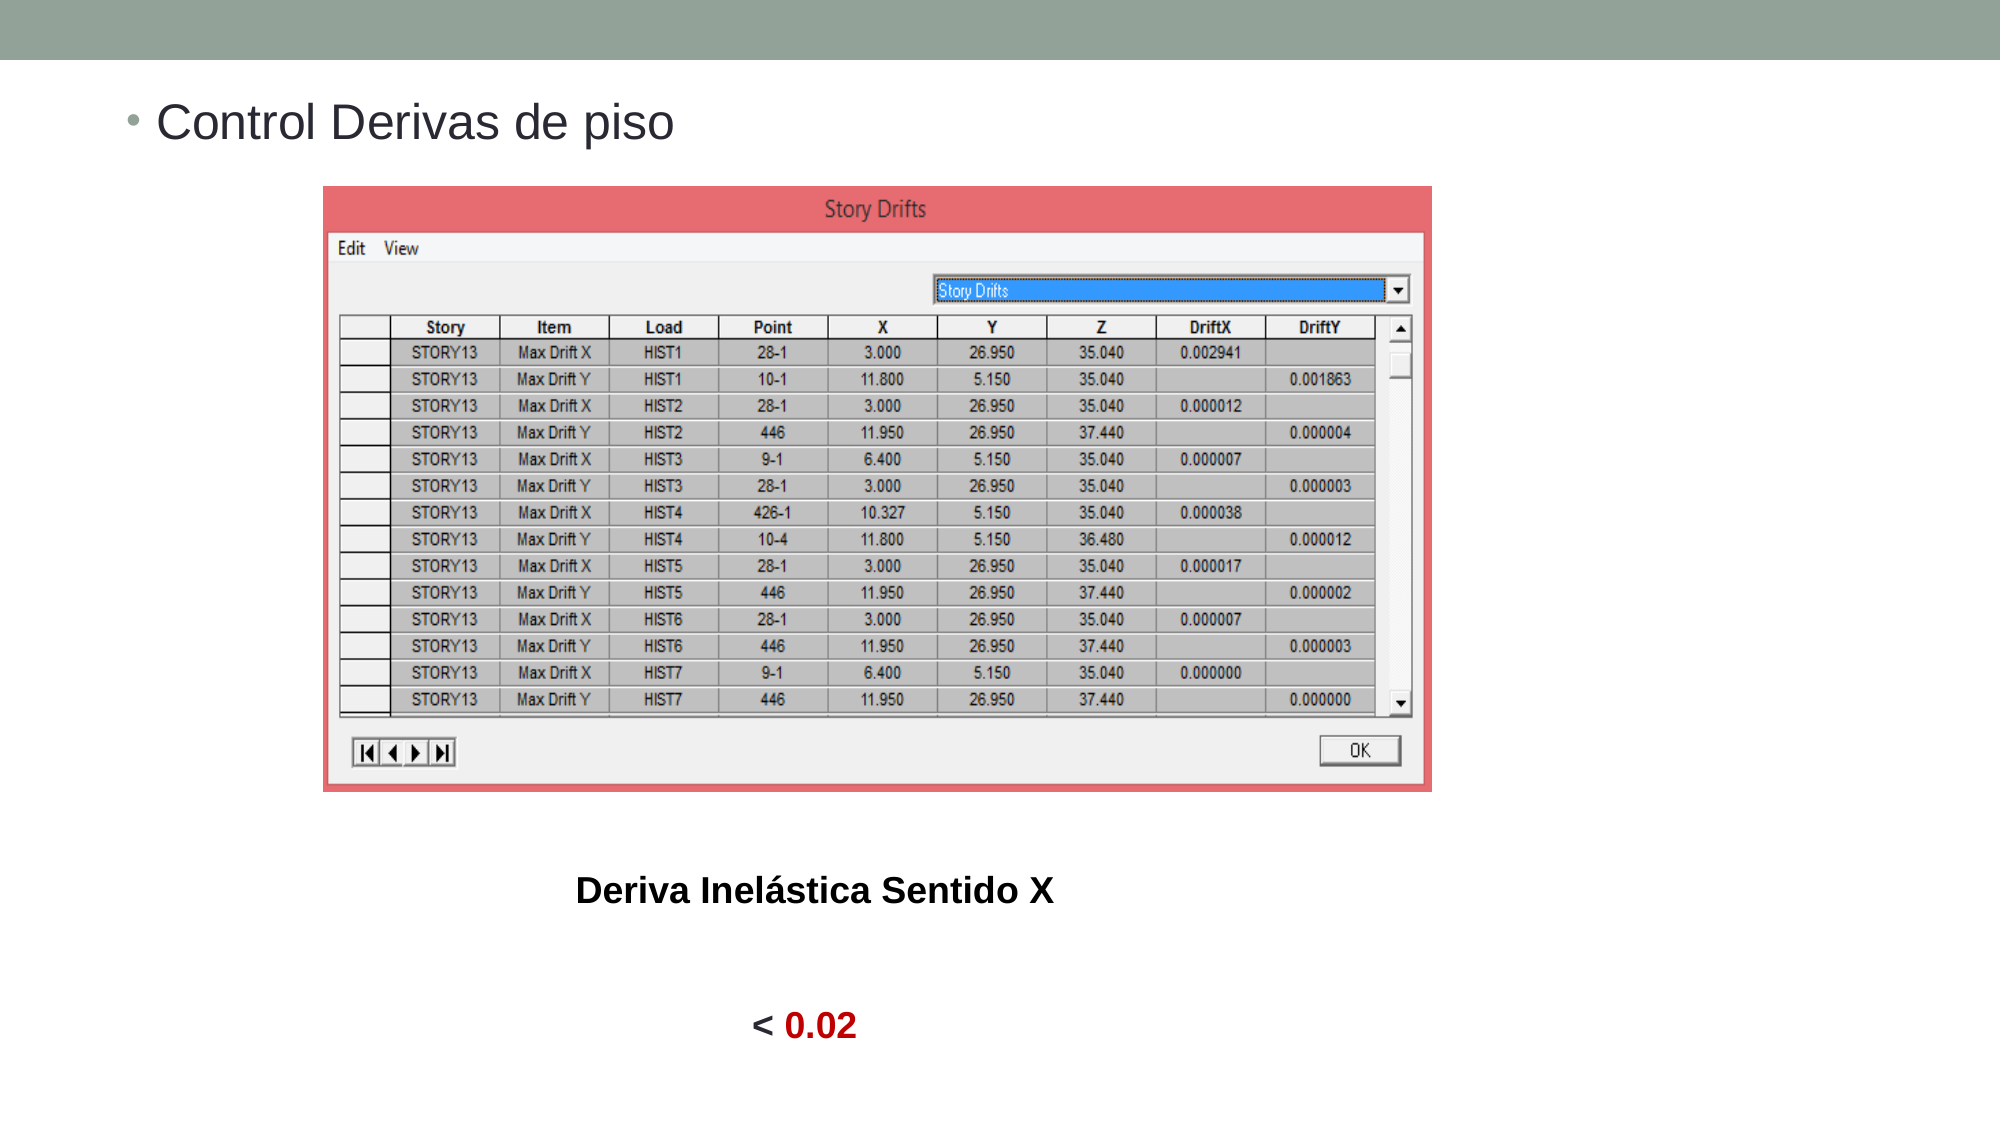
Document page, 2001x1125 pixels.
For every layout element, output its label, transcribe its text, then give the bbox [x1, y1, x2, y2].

picture [323, 186, 1433, 792]
list Control Derivas de piso [111, 81, 1522, 946]
